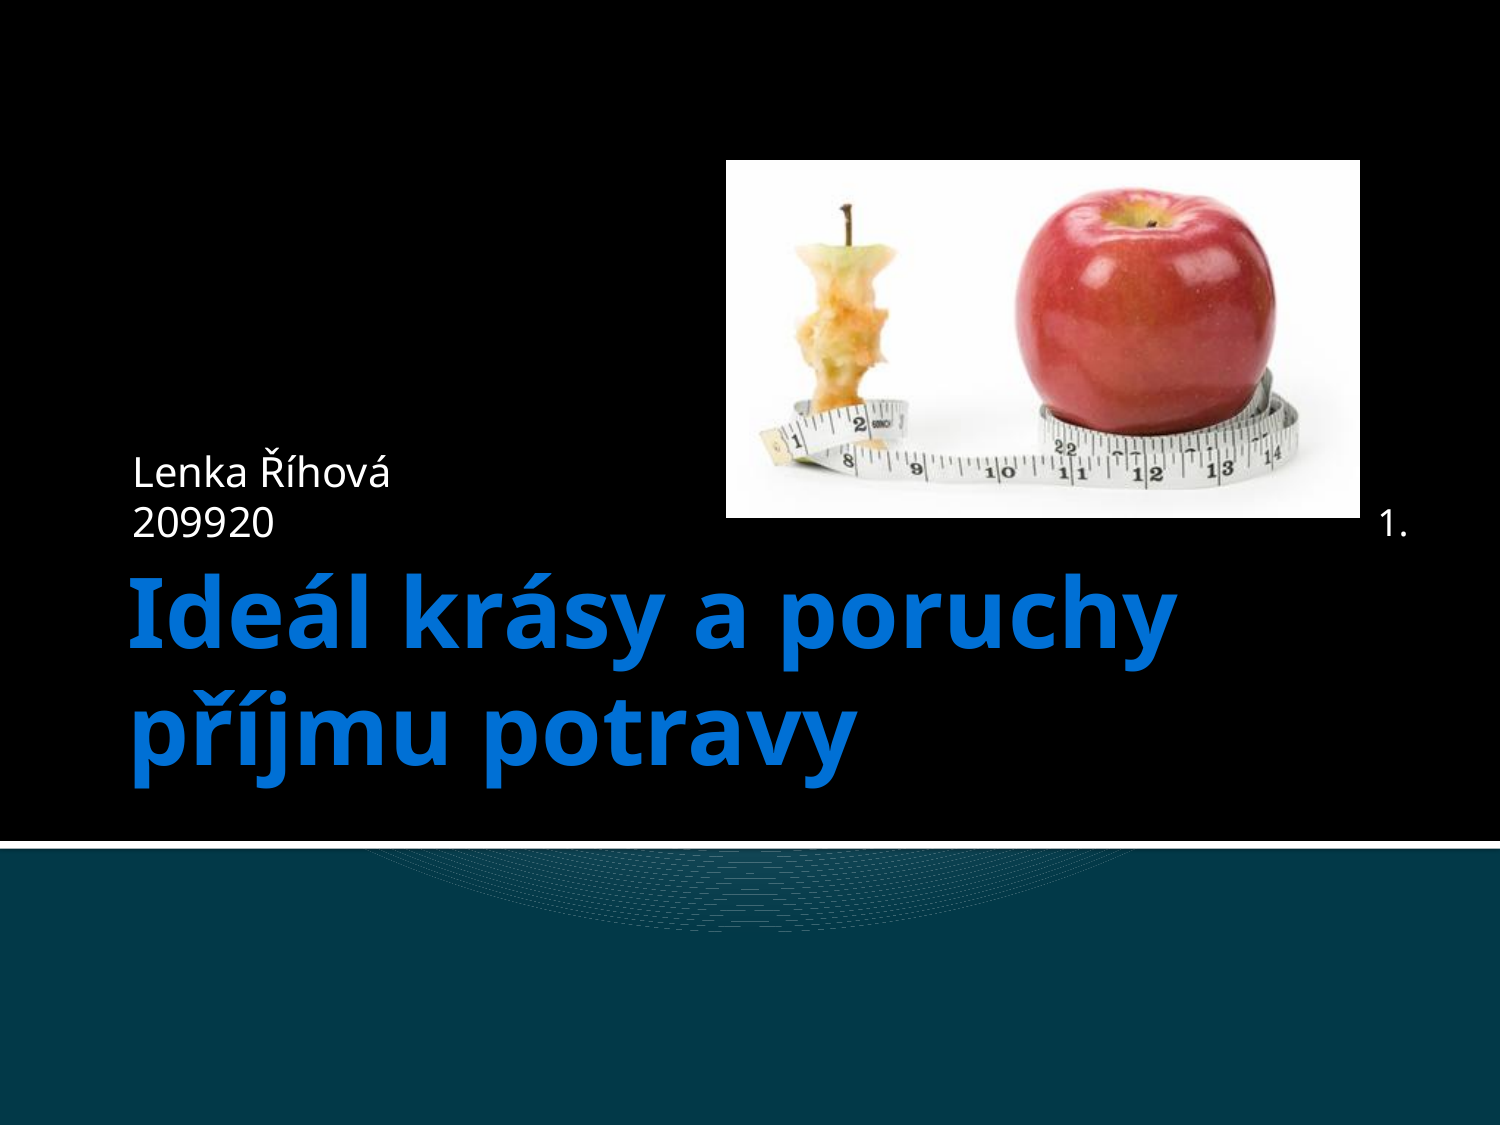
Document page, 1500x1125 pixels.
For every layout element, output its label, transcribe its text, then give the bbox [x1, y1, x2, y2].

text_box 1. [1362, 491, 1424, 552]
subtitle Lenka Říhová 209920 [112, 299, 1362, 546]
title Ideál krásy a poruchy příjmu potravy [112, 550, 1438, 825]
subtitle Lenka Říhová 209920 [1364, 299, 1438, 546]
picture [726, 160, 1360, 518]
